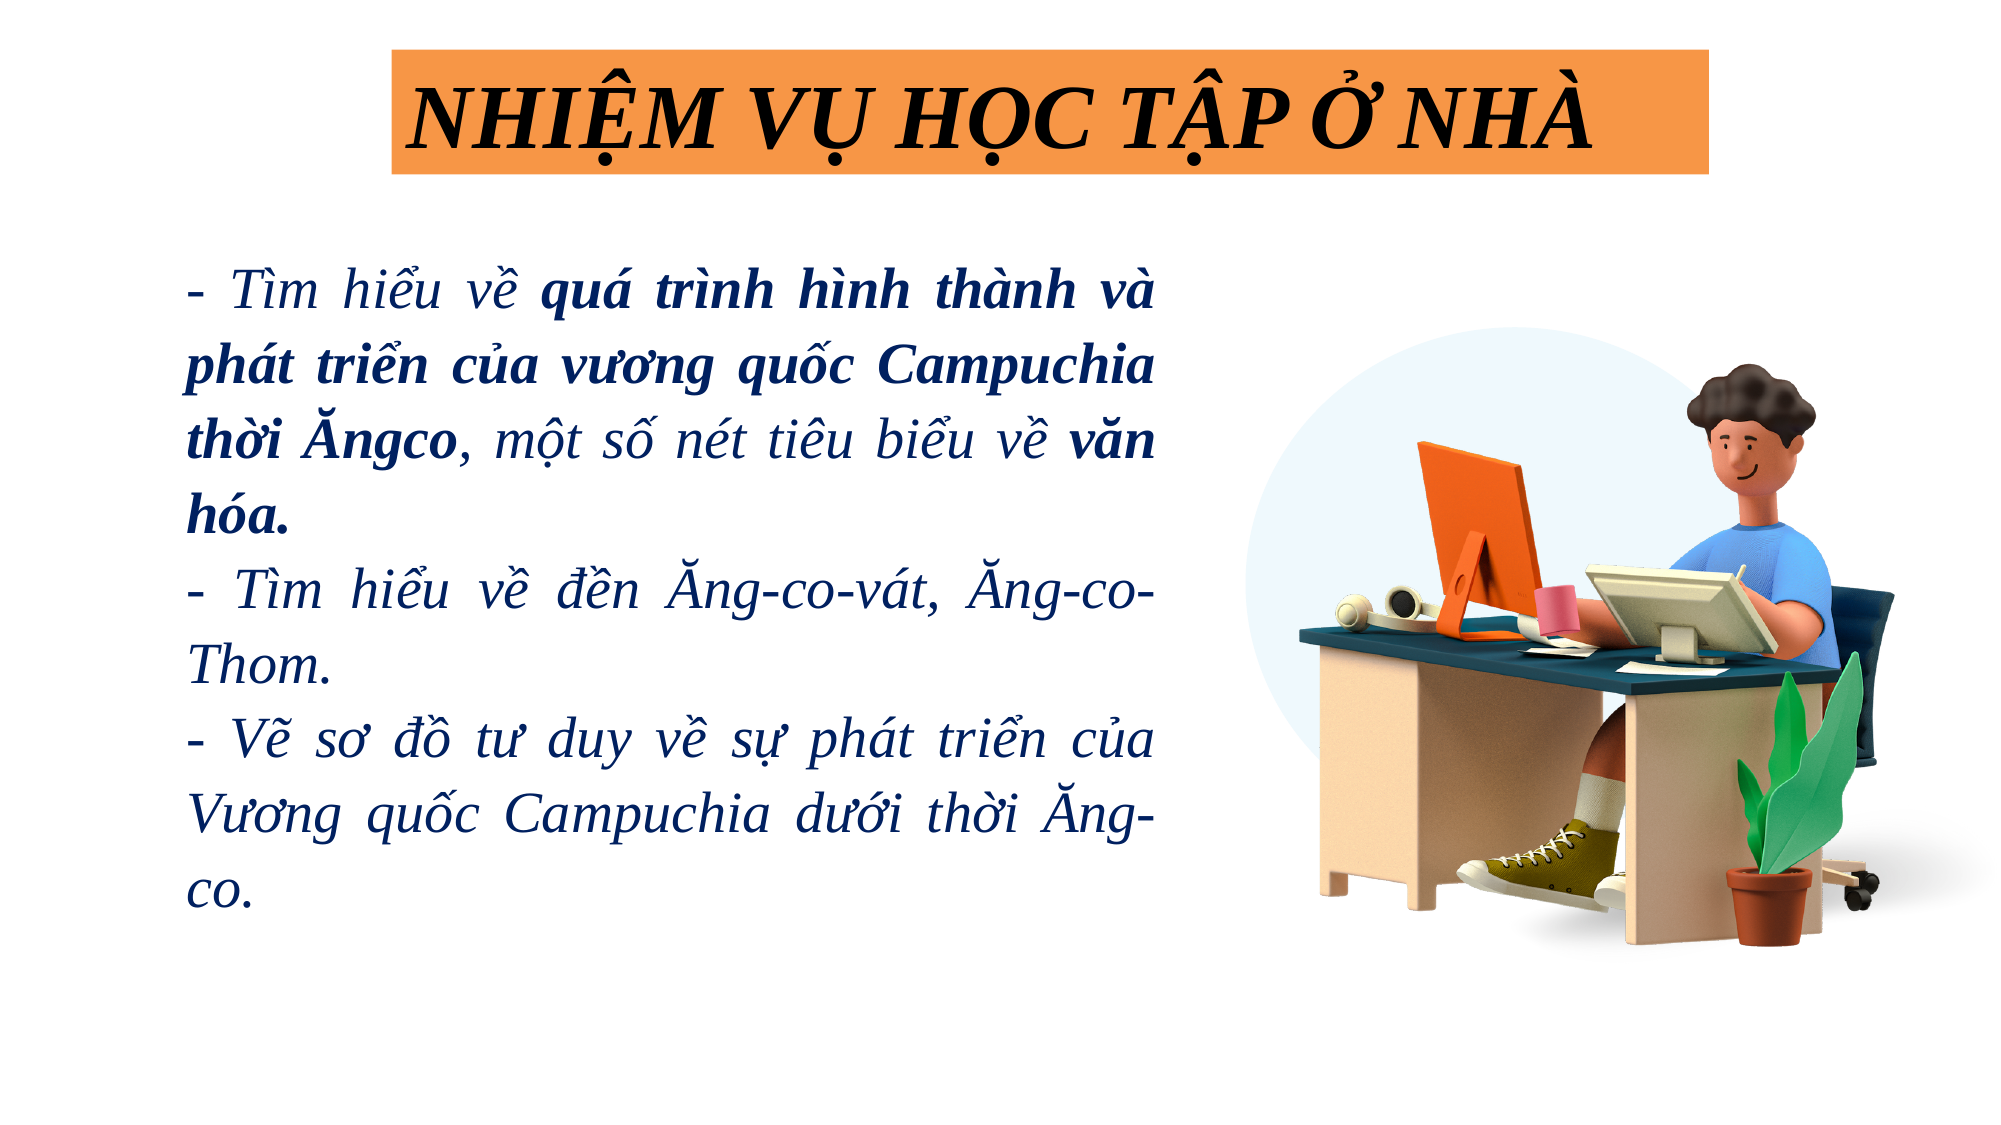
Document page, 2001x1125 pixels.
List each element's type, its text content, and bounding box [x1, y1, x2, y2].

text_box - Tìm hiểu về quá trình hình thành và phát triển của vương quốc Campuchia thời Ăngco, một số nét tiêu biểu về văn hóa. - Tìm hiểu về đền Ăng-co-vát, Ăng-co-Thom. - Vẽ sơ đồ tư duy về sự phát triển của Vương quốc Campuchia dưới thời Ăng-co. [171, 238, 1172, 927]
text_box NHIỆM VỤ HỌC TẬP Ở NHÀ [391, 49, 1709, 175]
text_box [1243, 327, 2000, 966]
